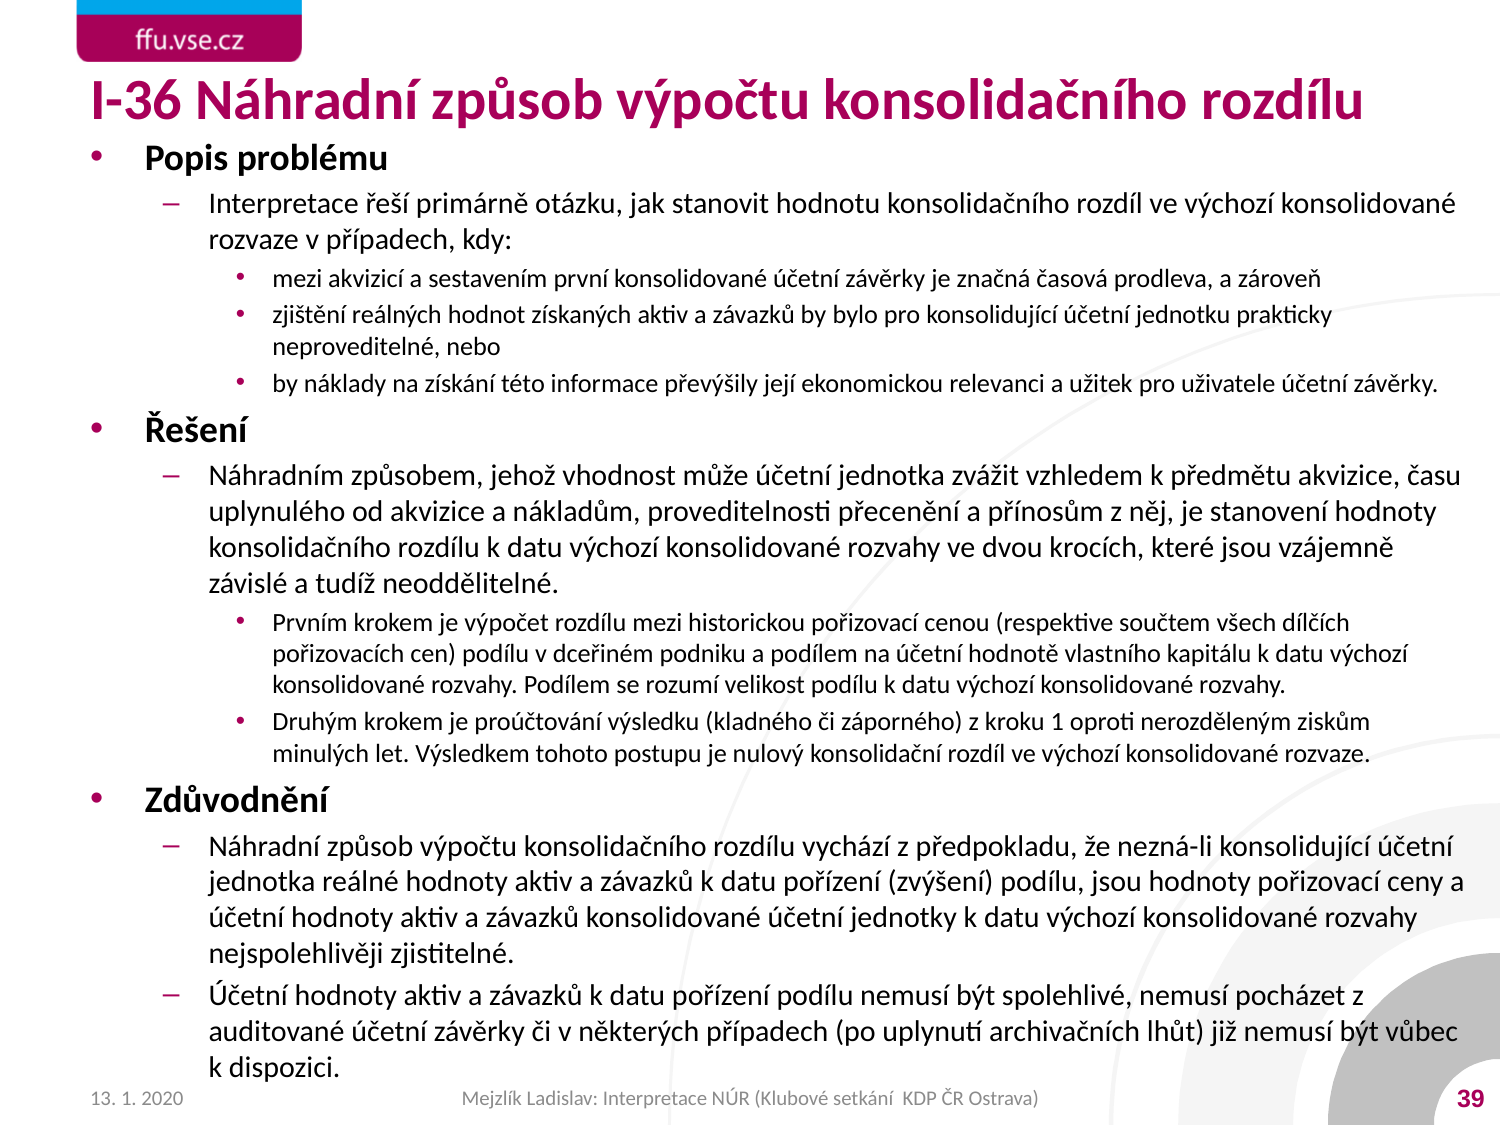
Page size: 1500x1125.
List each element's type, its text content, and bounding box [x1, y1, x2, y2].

list Popis problému Interpretace řeší primárně otázku, jak stanovit hodnotu konsolidačního rozdíl ve výchozí konsolidované rozvaze v případech, kdy: mezi akvizicí a sestavením první konsolidované účetní závěrky je značná časová prodleva, a zároveň zjištění reálných hodnot získaných aktiv a závazků by bylo pro konsolidující účetní jednotku prakticky neproveditelné, nebo by náklady na získání této informace převýšily její ekonomickou relevanci a užitek pro uživatele účetní závěrky. Řešení Náhradním způsobem, jehož vhodnost může účetní jednotka zvážit vzhledem k předmětu akvizice, času uplynulého od akvizice a nákladům, proveditelnosti přecenění a přínosům z něj, je stanovení hodnoty konsolidačního rozdílu k datu výchozí konsolidované rozvahy ve dvou krocích, které jsou vzájemně závislé a tudíž neoddělitelné. Prvním krokem je výpočet rozdílu mezi historickou pořizovací cenou (respektive součtem všech dílčích pořizovacích cen) podílu v dceřiném podniku a podílem na účetní hodnotě vlastního kapitálu k datu výchozí konsolidované rozvahy. Podílem se rozumí velikost podílu k datu výchozí konsolidované rozvahy. Druhým krokem je proúčtování výsledku (kladného či záporného) z kroku 1 oproti nerozděleným ziskům minulých let. Výsledkem tohoto postupu je nulový konsolidační rozdíl ve výchozí konsolidované rozvaze. Zdůvodnění Náhradní způsob výpočtu konsolidačního rozdílu vychází z předpokladu, že nezná-li konsolidující účetní jednotka reálné hodnoty aktiv a závazků k datu pořízení (zvýšení) podílu, jsou hodnoty pořizovací ceny a účetní hodnoty aktiv a závazků konsolidované účetní jednotky k datu výchozí konsolidované rozvahy nejspolehlivěji zjistitelné. Účetní hodnoty aktiv a závazků k datu pořízení podílu nemusí být spolehlivé, nemusí pocházet z auditované účetní závěrky či v některých případech (po uplynutí archivačních lhůt) již nemusí být vůbec k dispozici. [75, 125, 1483, 1094]
slide_number 13. 1. 2020 [75, 1069, 337, 1125]
title I-36 Náhradní způsob výpočtu konsolidačního rozdílu [75, 42, 1425, 125]
footer Mejzlík Ladislav: Interpretace NÚR (Klubové setkání KDP ČR Ostrava) [337, 1069, 1164, 1125]
picture [77, 15, 301, 42]
slide_number 39 [1305, 1069, 1500, 1125]
